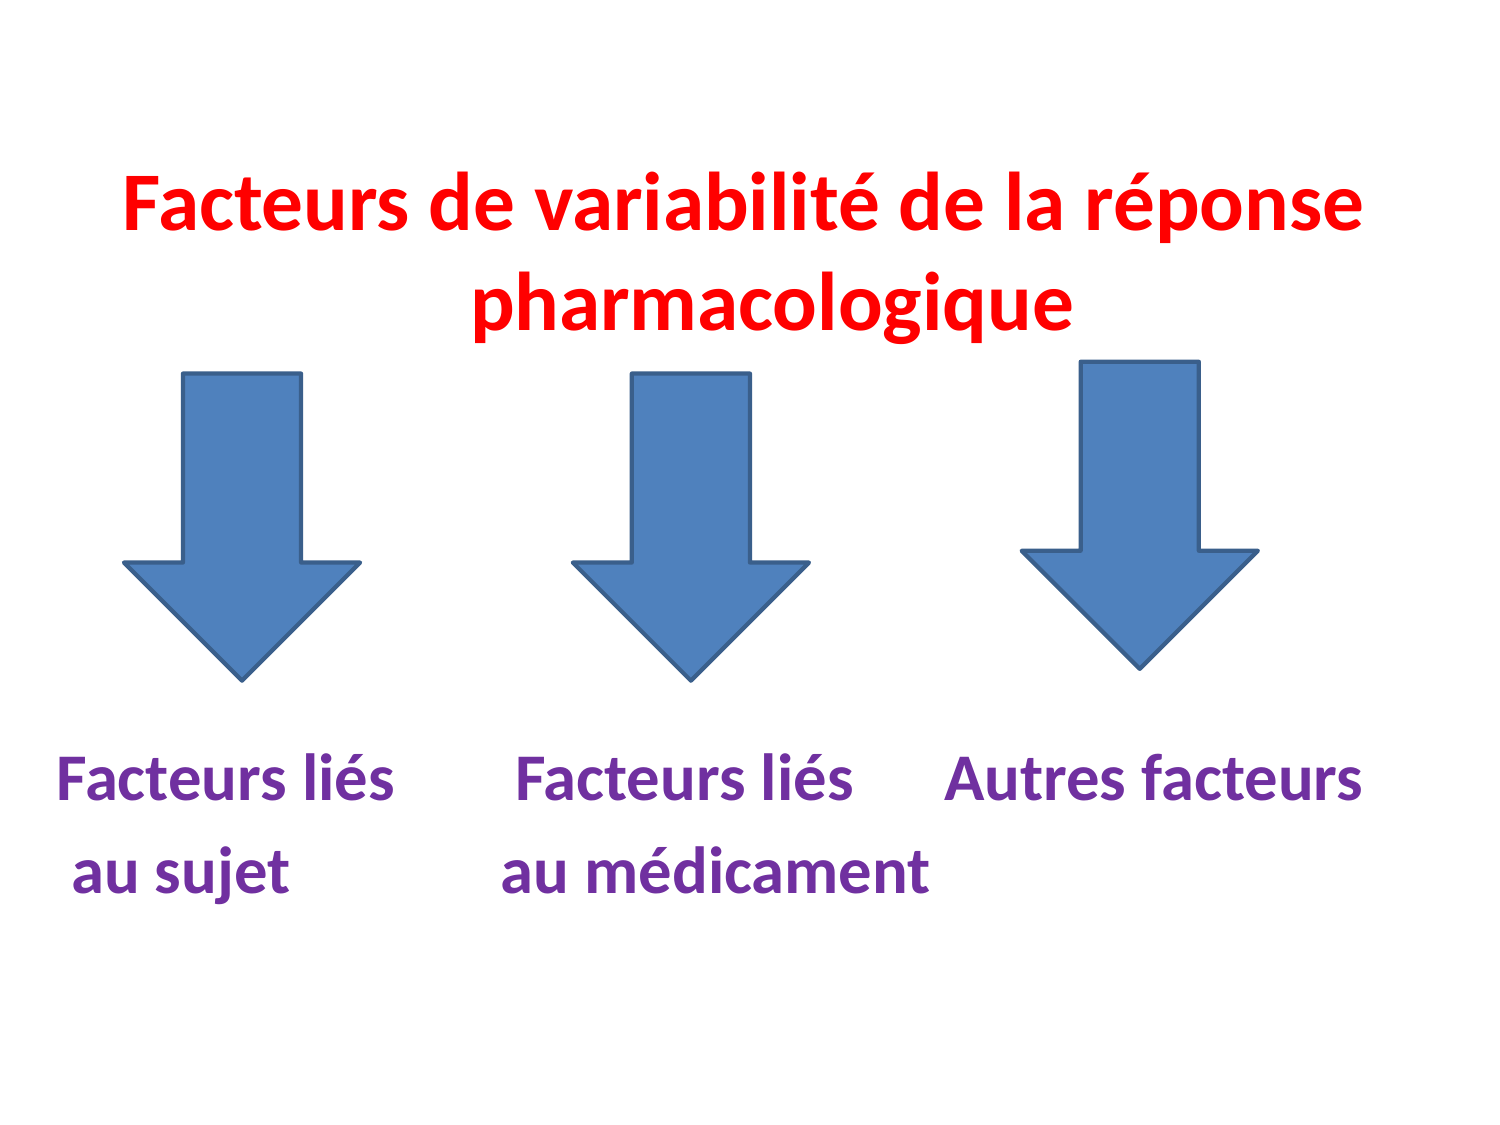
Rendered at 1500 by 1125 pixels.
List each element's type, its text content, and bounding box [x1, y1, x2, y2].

text_box [121, 371, 363, 683]
list Facteurs de variabilité de la réponse pharmacologique Facteurs liés Facteurs liés Autres facteurs au sujet au médicament [41, 42, 1447, 1071]
text_box [1019, 359, 1260, 671]
text_box [570, 371, 811, 683]
